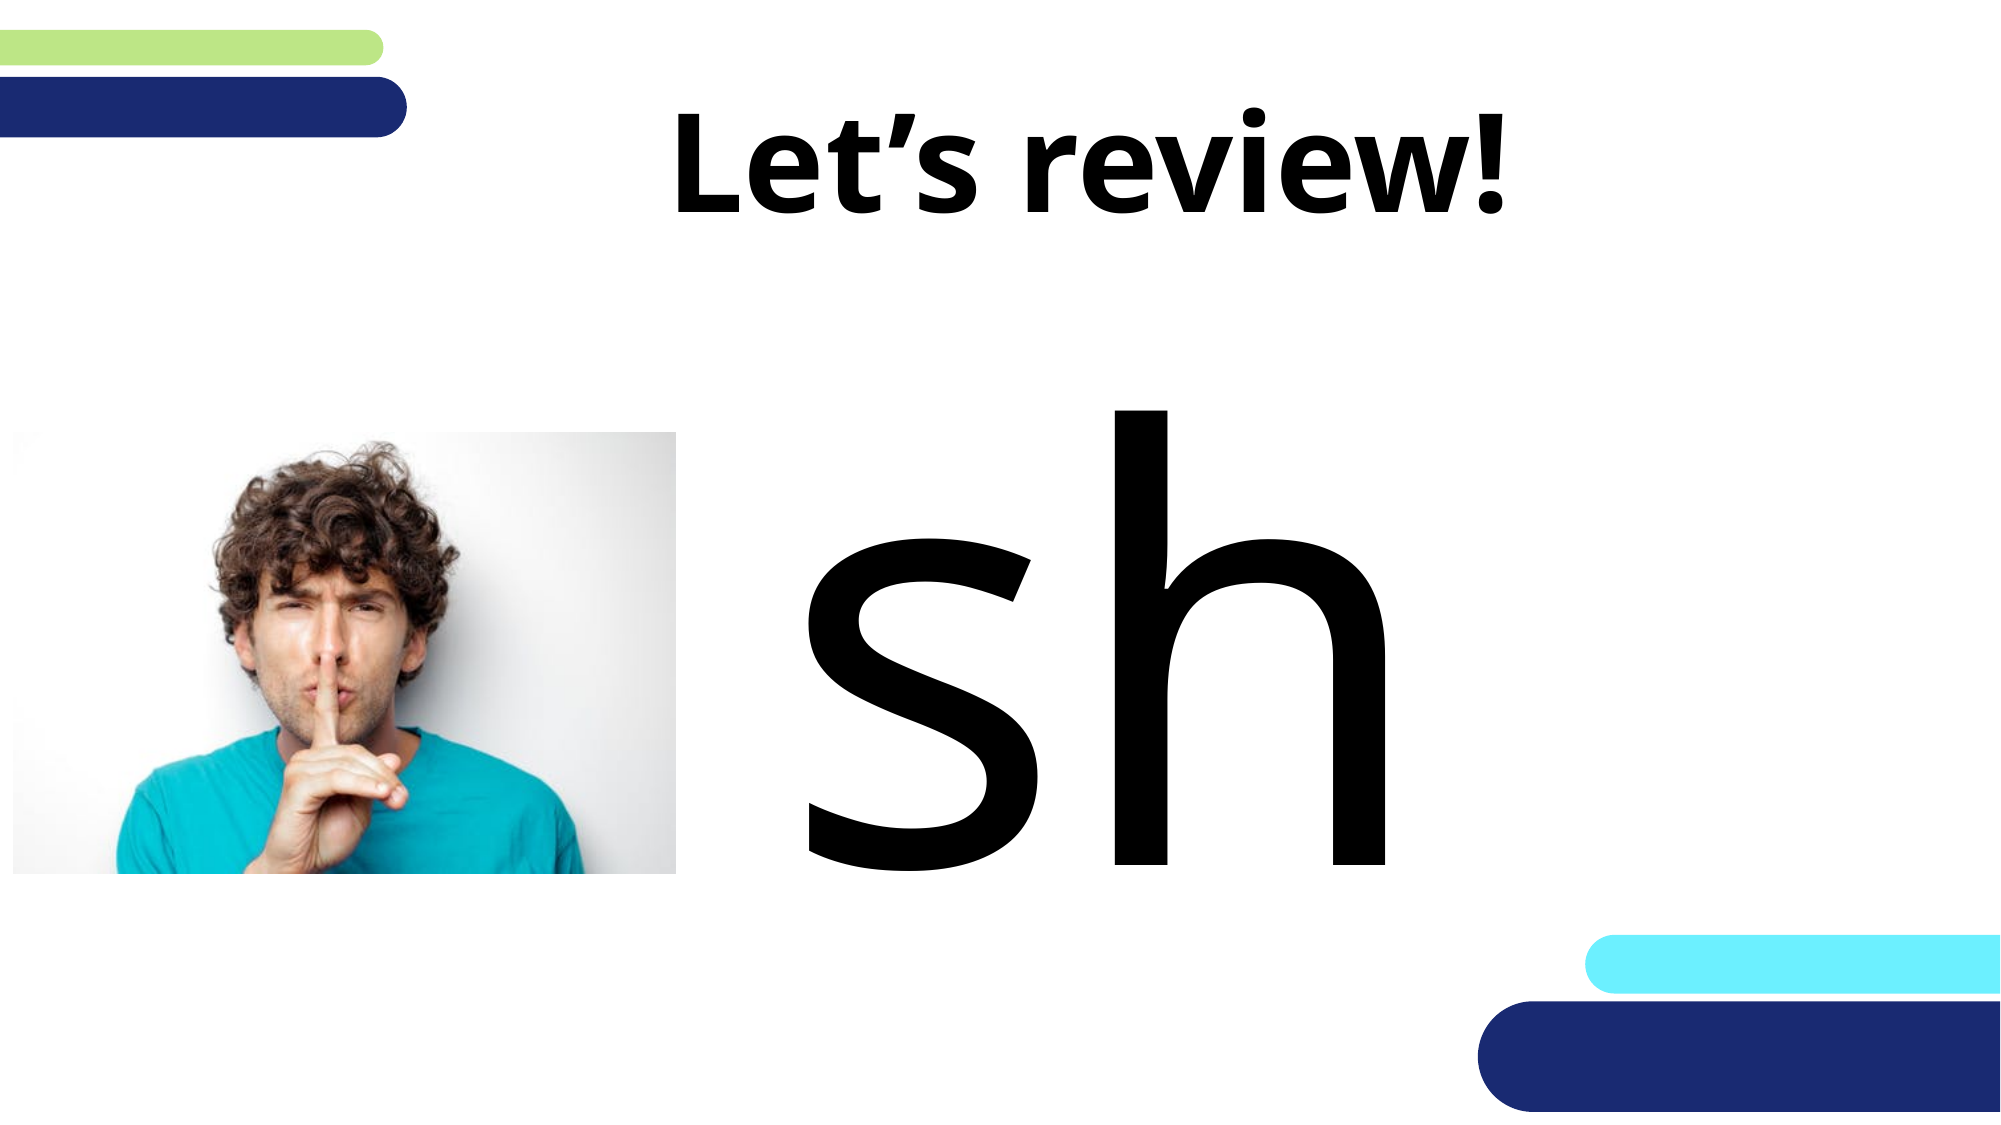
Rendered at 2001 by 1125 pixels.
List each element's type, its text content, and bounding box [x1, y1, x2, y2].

picture [13, 431, 677, 874]
text_box Let’s review! [651, 67, 1581, 248]
text_box sh [763, 260, 1462, 993]
